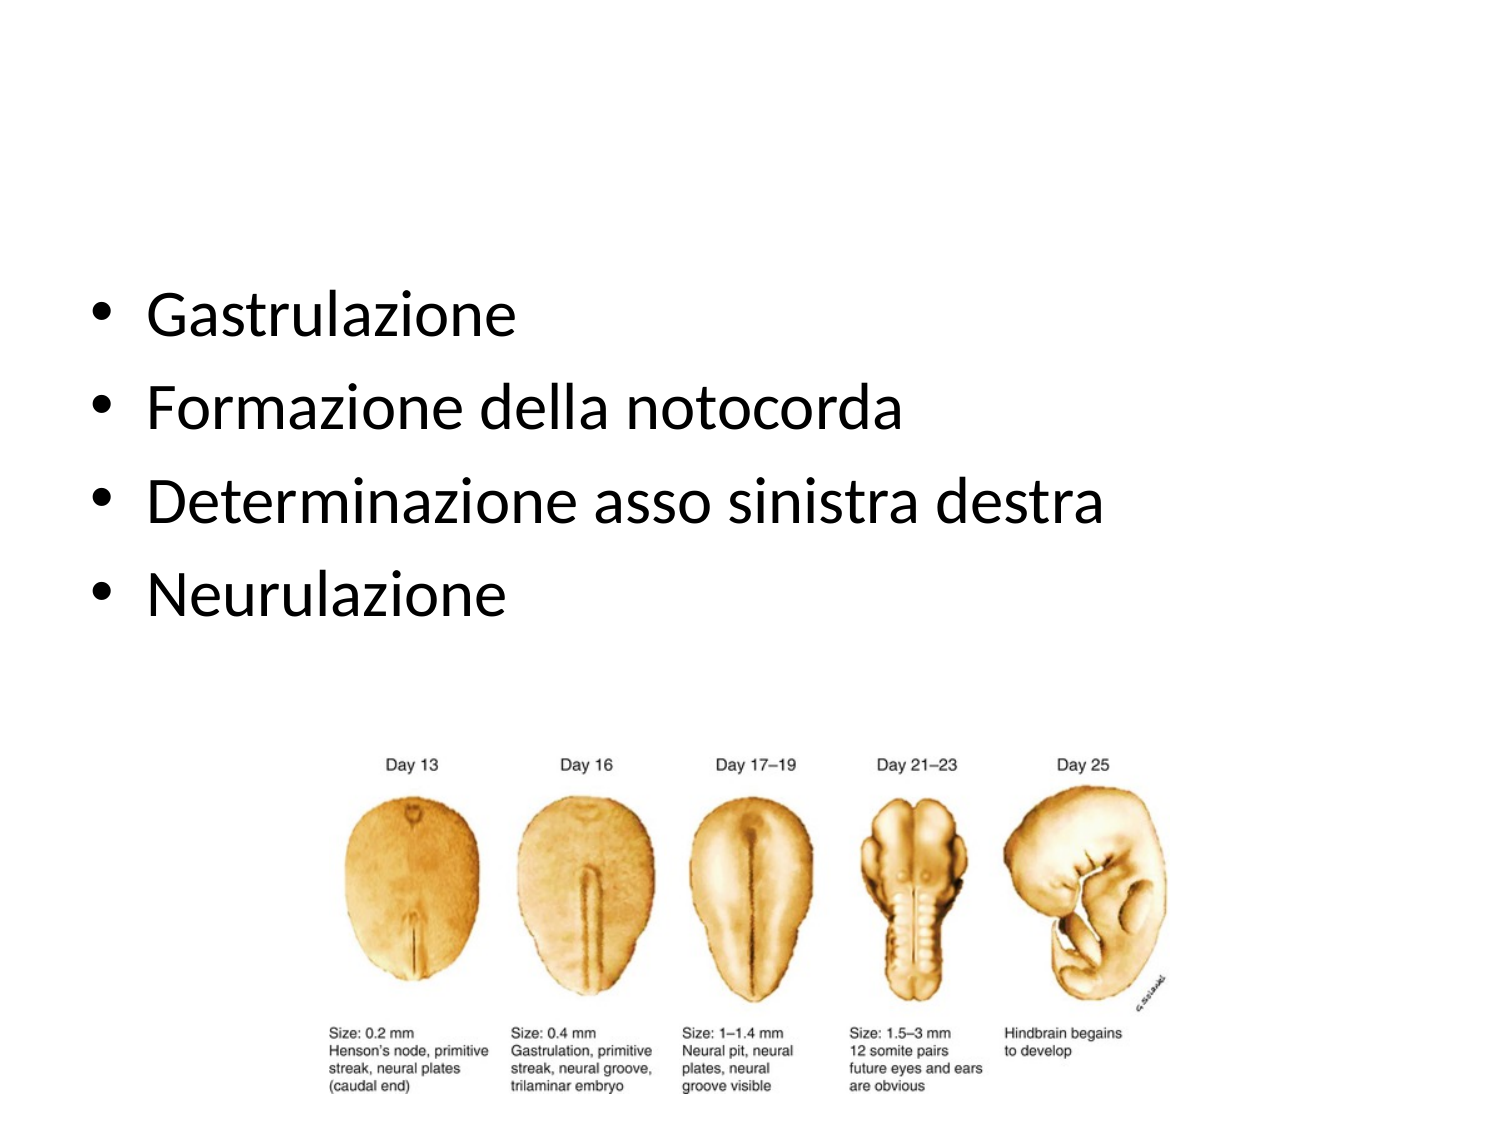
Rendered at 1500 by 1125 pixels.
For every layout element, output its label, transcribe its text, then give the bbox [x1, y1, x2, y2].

picture [328, 755, 1170, 1094]
list Gastrulazione Formazione della notocorda Determinazione asso sinistra destra Neurulazione [75, 262, 1425, 1005]
